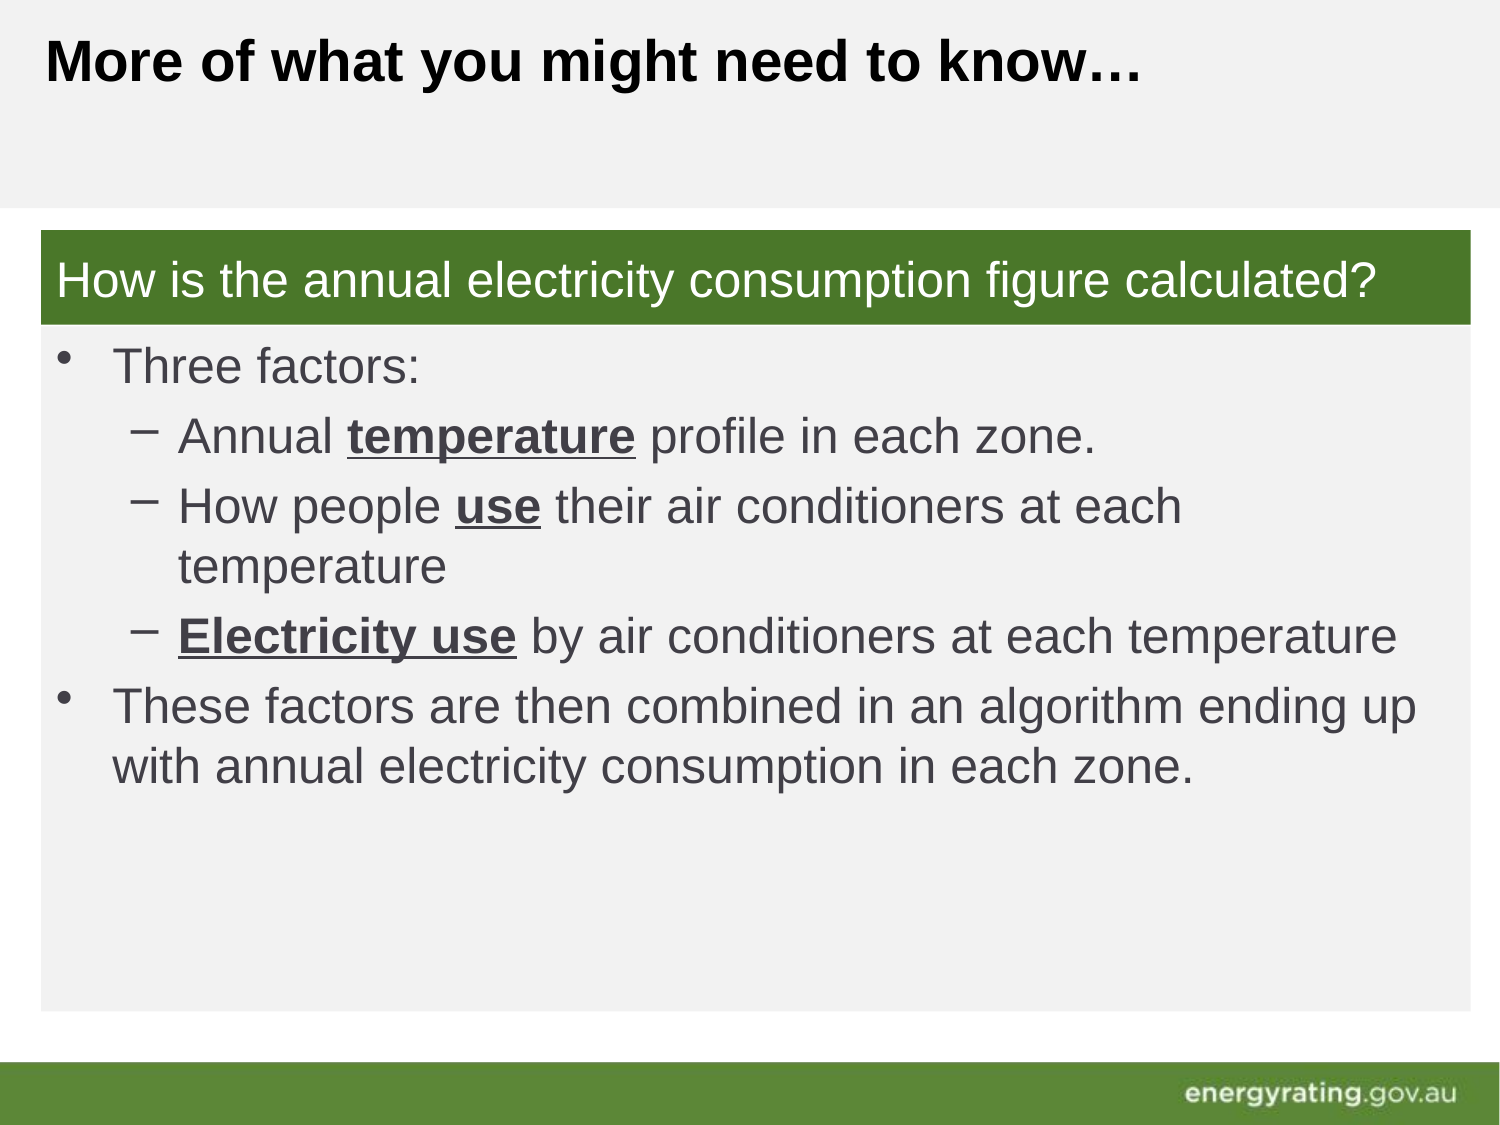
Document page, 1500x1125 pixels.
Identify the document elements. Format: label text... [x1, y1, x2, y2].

list How is the annual electricity consumption figure calculated? [41, 230, 1471, 325]
list Three factors: Annual temperature profile in each zone. How people use their air conditioners at each temperature Electricity use by air conditioners at each temperature These factors are then combined in an algorithm ending up with annual electricity consumption in each zone. [41, 326, 1471, 1012]
title More of what you might need to know… [0, 0, 1500, 209]
picture [0, 1062, 1500, 1125]
